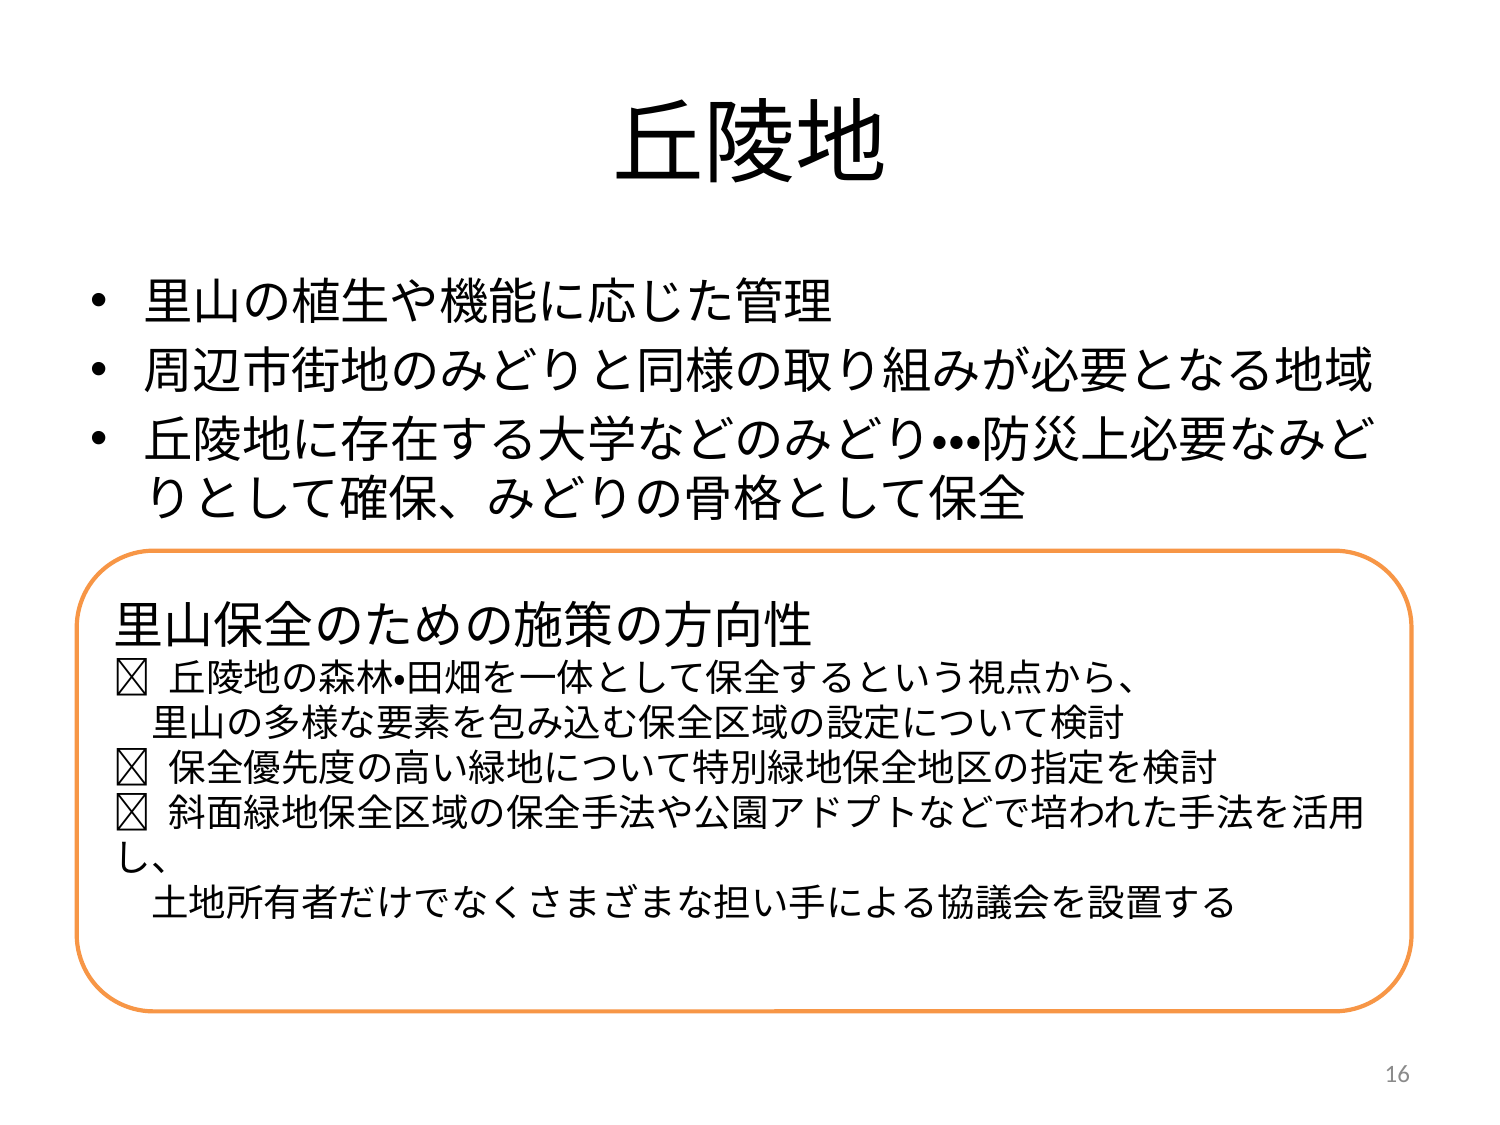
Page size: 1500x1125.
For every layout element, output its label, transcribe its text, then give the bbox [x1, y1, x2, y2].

text_box 里山保全のための施策の方向性 􀁺 丘陵地の森林・田畑を一体として保全するという視点から、 里山の多様な要素を包み込む保全区域の設定について検討 􀁺 保全優先度の高い緑地について特別緑地保全地区の指定を検討 􀁺 斜面緑地保全区域の保全手法や公園アドプトなどで培われた手法を活用し、 土地所有者だけでなくさまざまな担い手による協議会を設置する [74, 548, 1414, 1014]
title 丘陵地 [75, 45, 1425, 233]
slide_number 16 [1074, 1042, 1425, 1103]
list 里山の植生や機能に応じた管理 周辺市街地のみどりと同様の取り組みが必要となる地域 丘陵地に存在する大学などのみどり・・・防災上必要なみどりとして確保、みどりの骨格として保全 [75, 262, 1425, 563]
